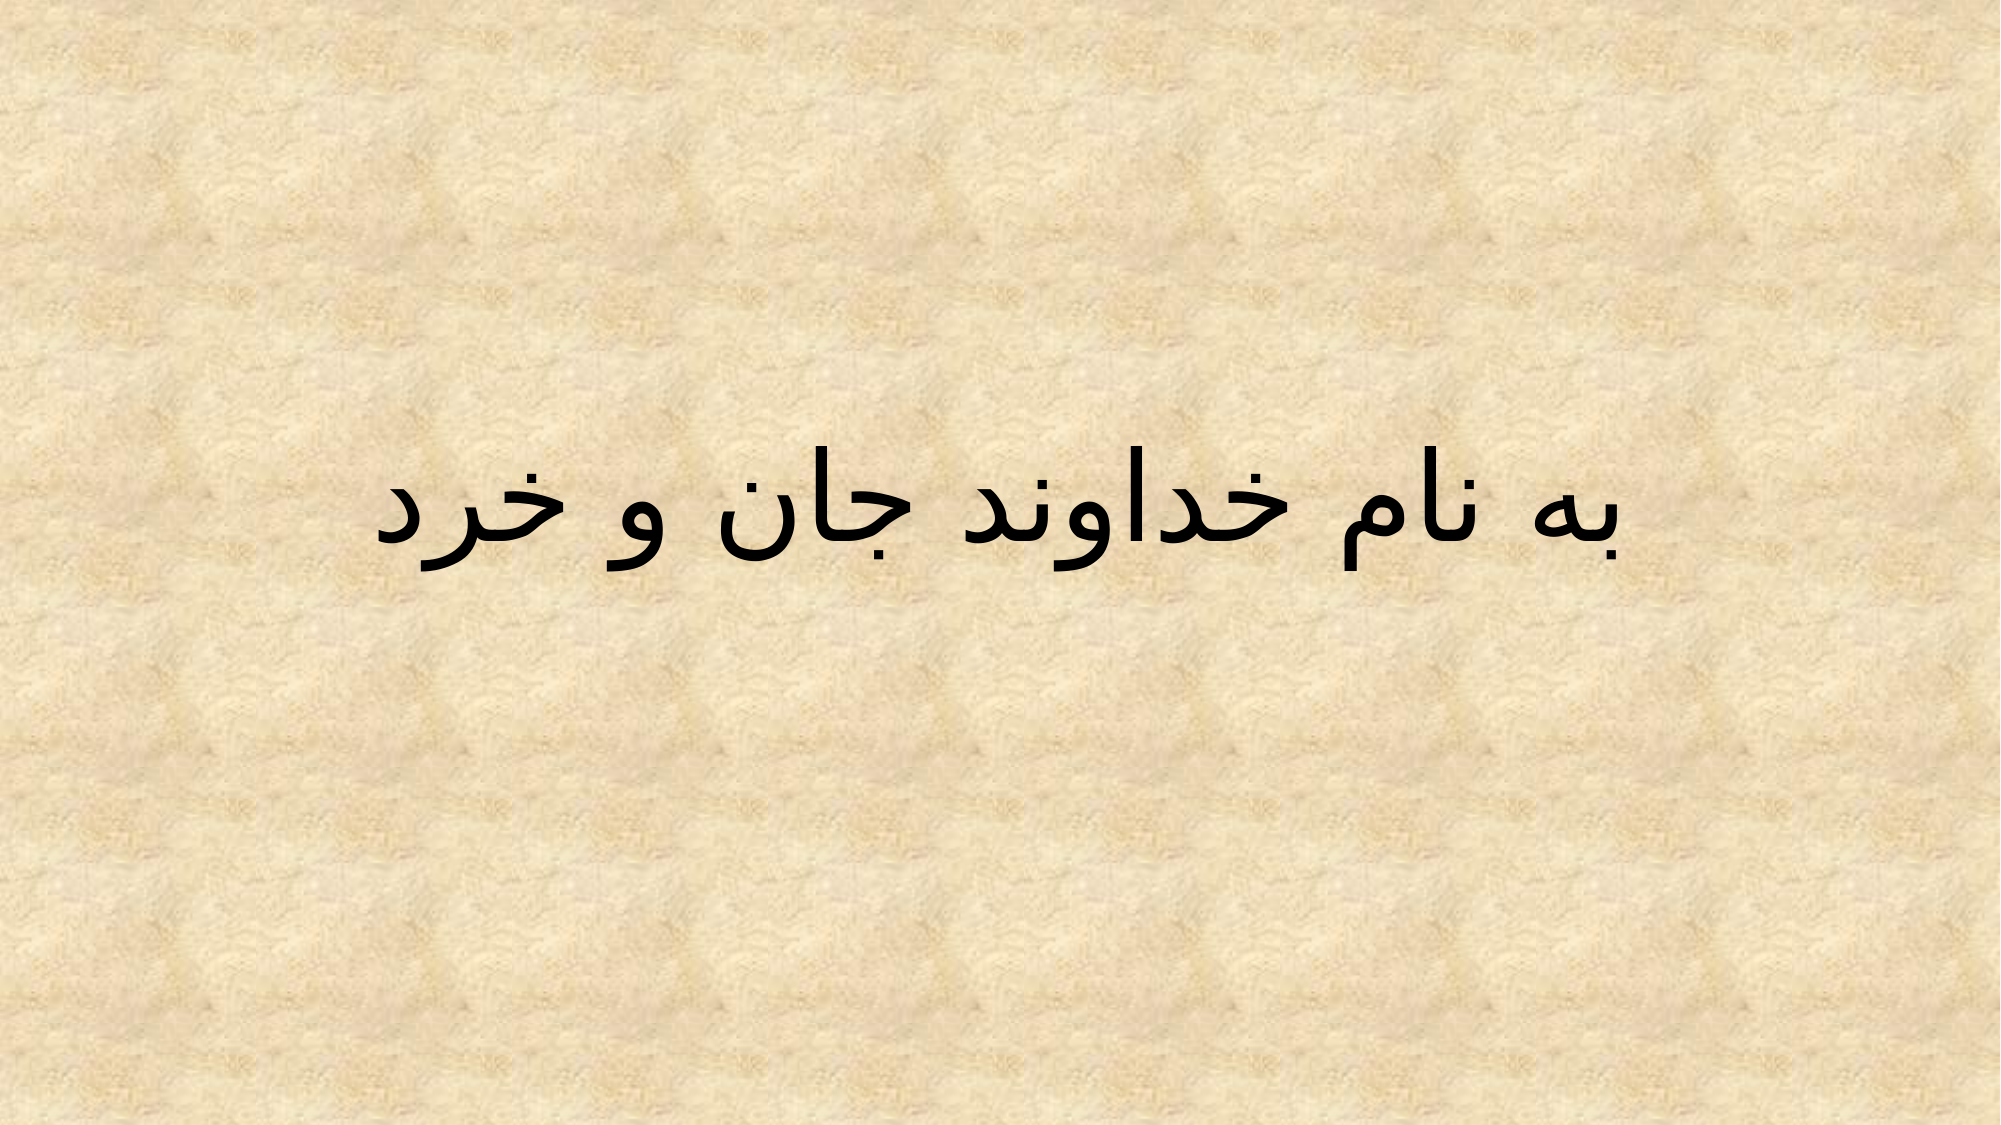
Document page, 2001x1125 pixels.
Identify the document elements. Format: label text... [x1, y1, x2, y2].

picture [0, 0, 2001, 1125]
title به نام خداوند جان و خرد [249, 184, 1750, 576]
